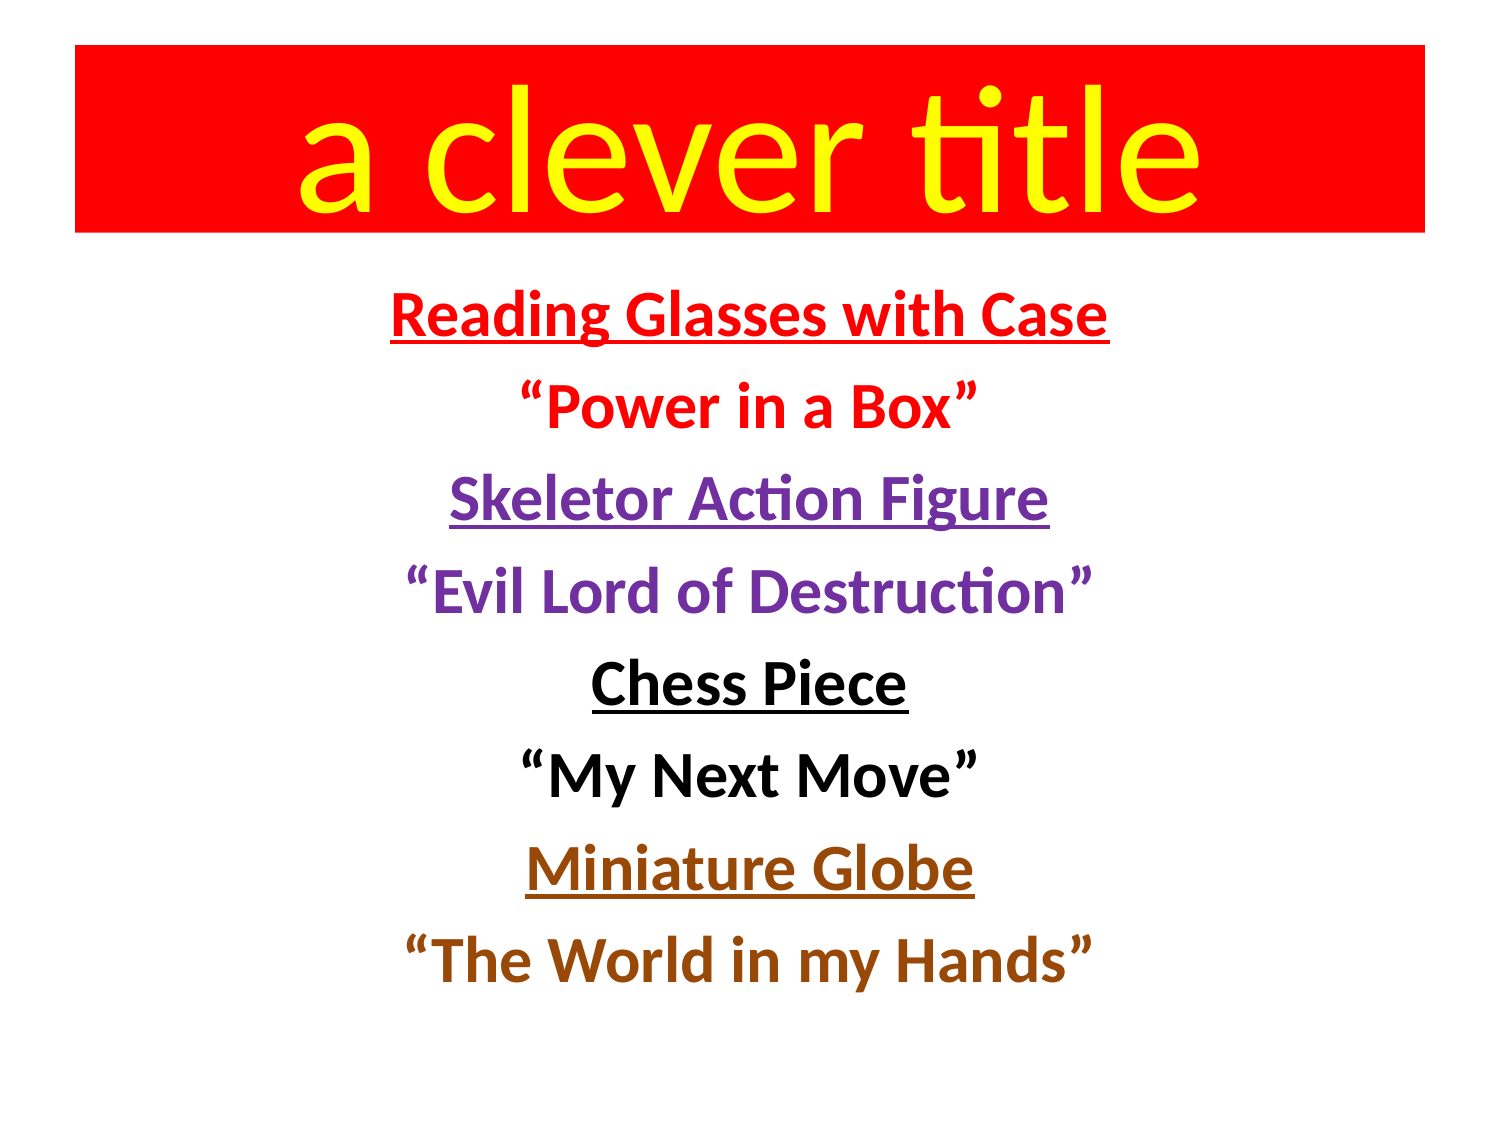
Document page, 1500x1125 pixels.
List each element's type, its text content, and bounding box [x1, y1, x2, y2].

list Reading Glasses with Case “Power in a Box” Skeletor Action Figure “Evil Lord of Destruction” Chess Piece “My Next Move” Miniature Globe “The World in my Hands” [75, 262, 1425, 1005]
title a clever title [75, 45, 1425, 233]
